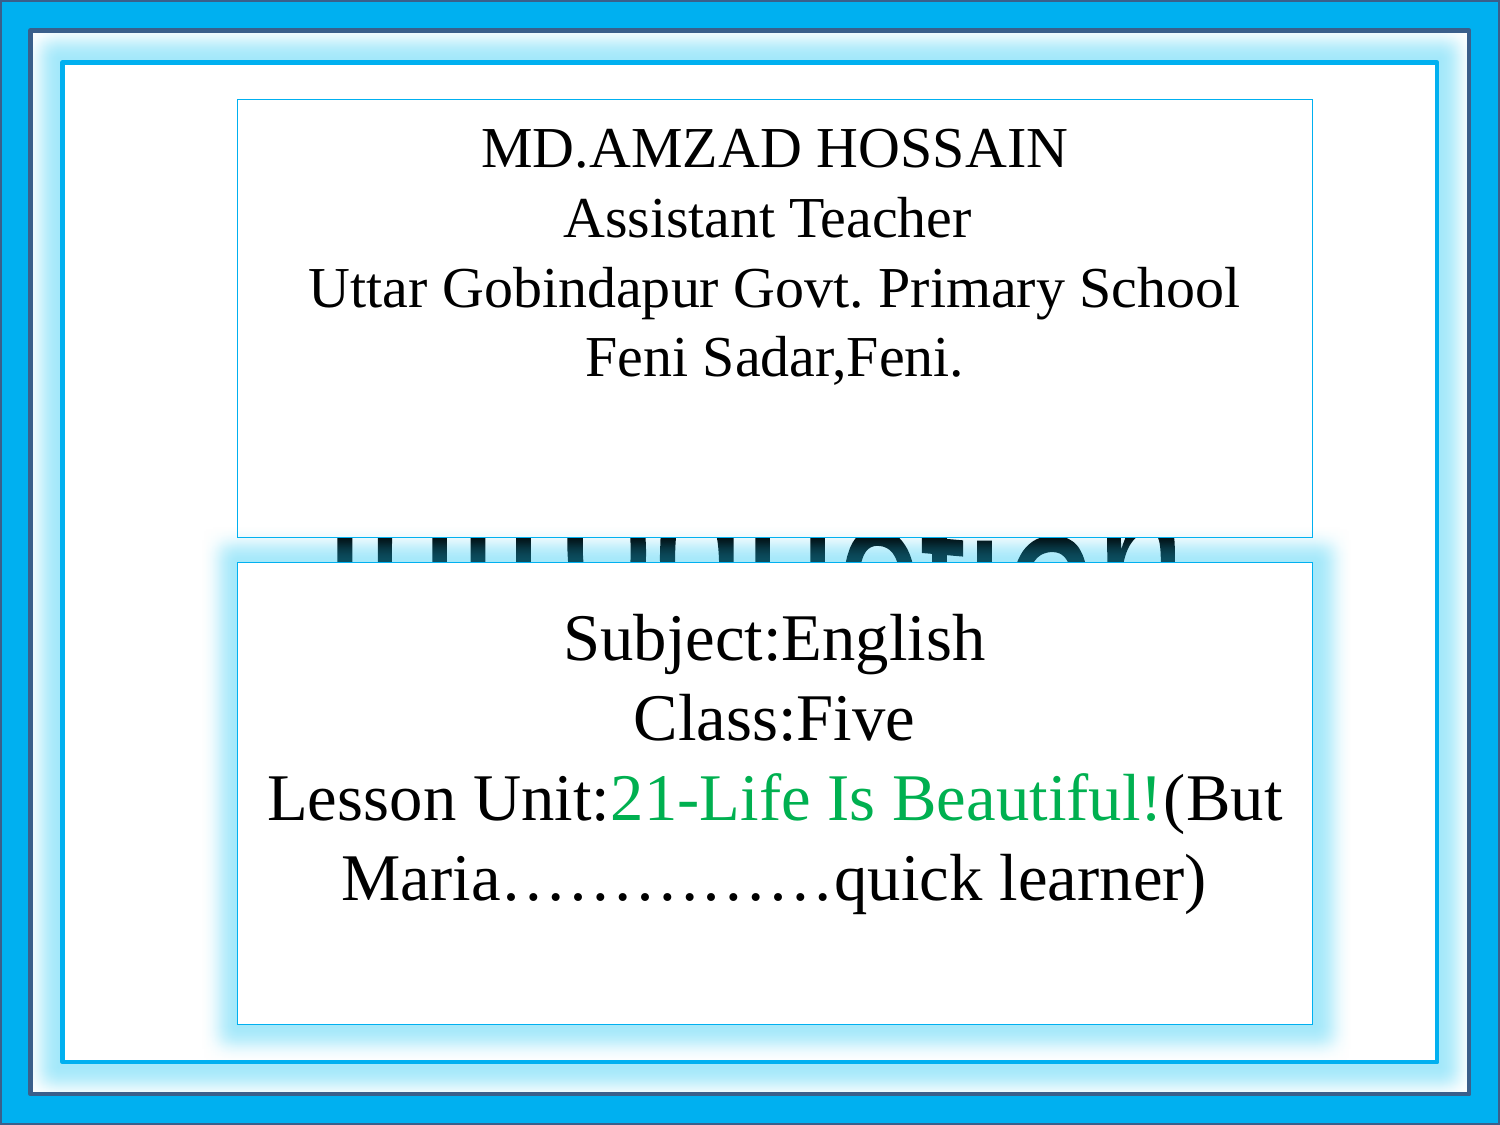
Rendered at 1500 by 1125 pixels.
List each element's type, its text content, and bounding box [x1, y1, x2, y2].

text_box [0, 0, 1500, 1125]
text_box [60, 60, 1439, 1064]
text_box Subject:English Class:Five Lesson Unit:21-Life Is Beautiful!(But Maria……………quick learner) [237, 562, 1313, 1025]
title MD.AMZAD HOSSAIN Assistant Teacher Uttar Gobindapur Govt. Primary School Feni Sadar,Feni. [237, 99, 1313, 532]
